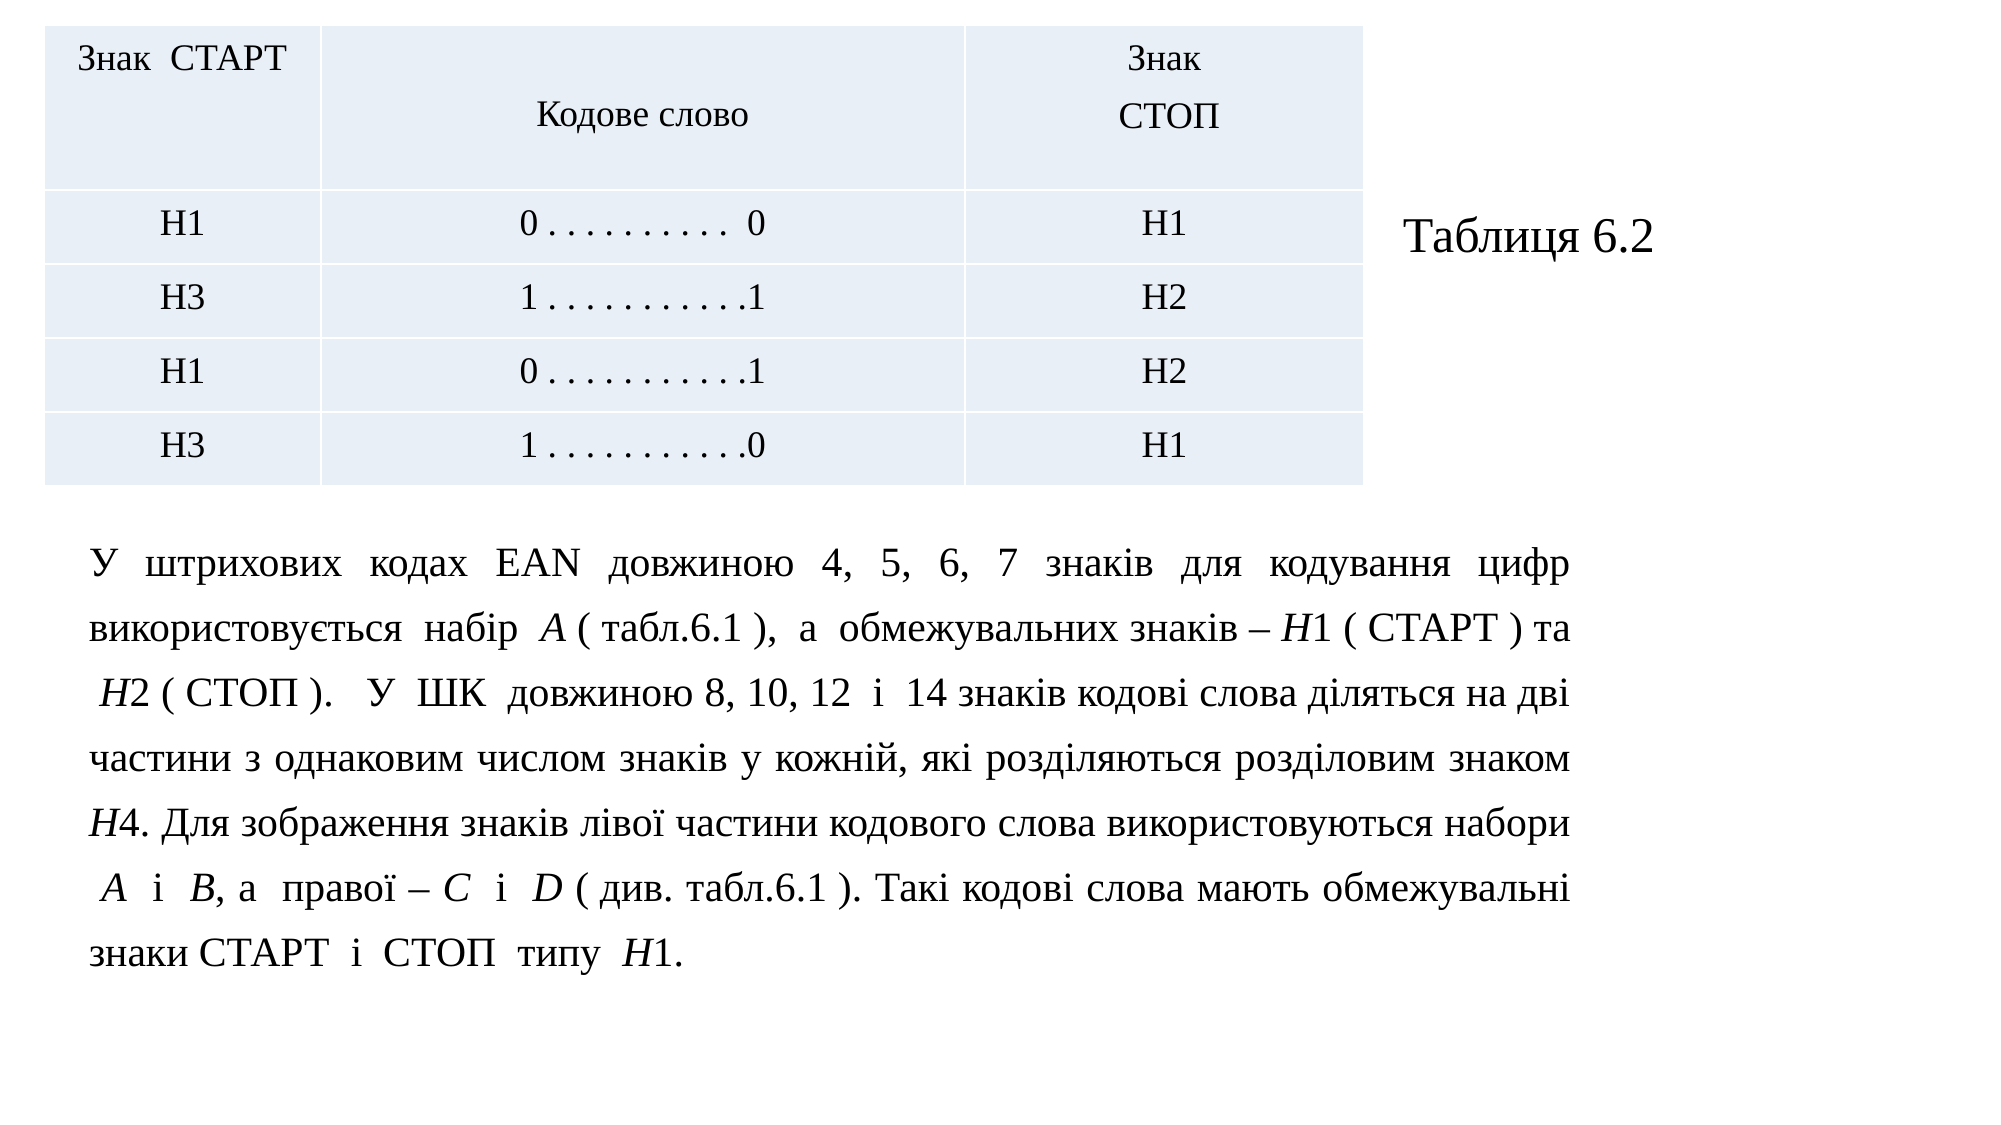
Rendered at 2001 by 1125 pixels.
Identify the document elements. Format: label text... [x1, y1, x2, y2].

table_cell 1 . . . . . . . . . . .1 [322, 265, 964, 337]
text_box У штрихових кодах EAN довжиною 4, 5, 6, 7 знаків для кодування цифр використовується набір А ( табл.6.1 ), а обмежувальних знаків – Н1 ( СТАРТ ) та Н2 ( СТОП ). У ШК довжиною 8, 10, 12 і 14 знаків кодові слова діляться на дві частини з однаковим числом знаків у кожній, які розділяються розділовим знаком Н4. Для зображення знаків лівої частини кодового слова використовуються набори А і В, а правої – С і D ( див. табл.6.1 ). Такі кодові слова мають обмежувальні знаки СТАРТ і СТОП типу Н1. [73, 512, 1586, 983]
table_header Знак СТОП [966, 26, 1363, 189]
table_cell 0 . . . . . . . . . . 0 [322, 191, 964, 263]
table_cell Н2 [966, 339, 1363, 411]
table_cell 1 . . . . . . . . . . .0 [322, 413, 964, 485]
text_box Таблиця 6.2 [1388, 194, 1683, 270]
table_header Знак СТАРТ [45, 26, 320, 189]
table_cell Н1 [966, 191, 1363, 263]
table_cell Н3 [45, 413, 320, 485]
table_header Кодове слово [322, 26, 964, 189]
table_cell Н1 [966, 413, 1363, 485]
table_cell Н1 [45, 191, 320, 263]
table_cell Н1 [45, 339, 320, 411]
table_cell Н2 [966, 265, 1363, 337]
table_cell Н3 [45, 265, 320, 337]
table_cell 0 . . . . . . . . . . .1 [322, 339, 964, 411]
